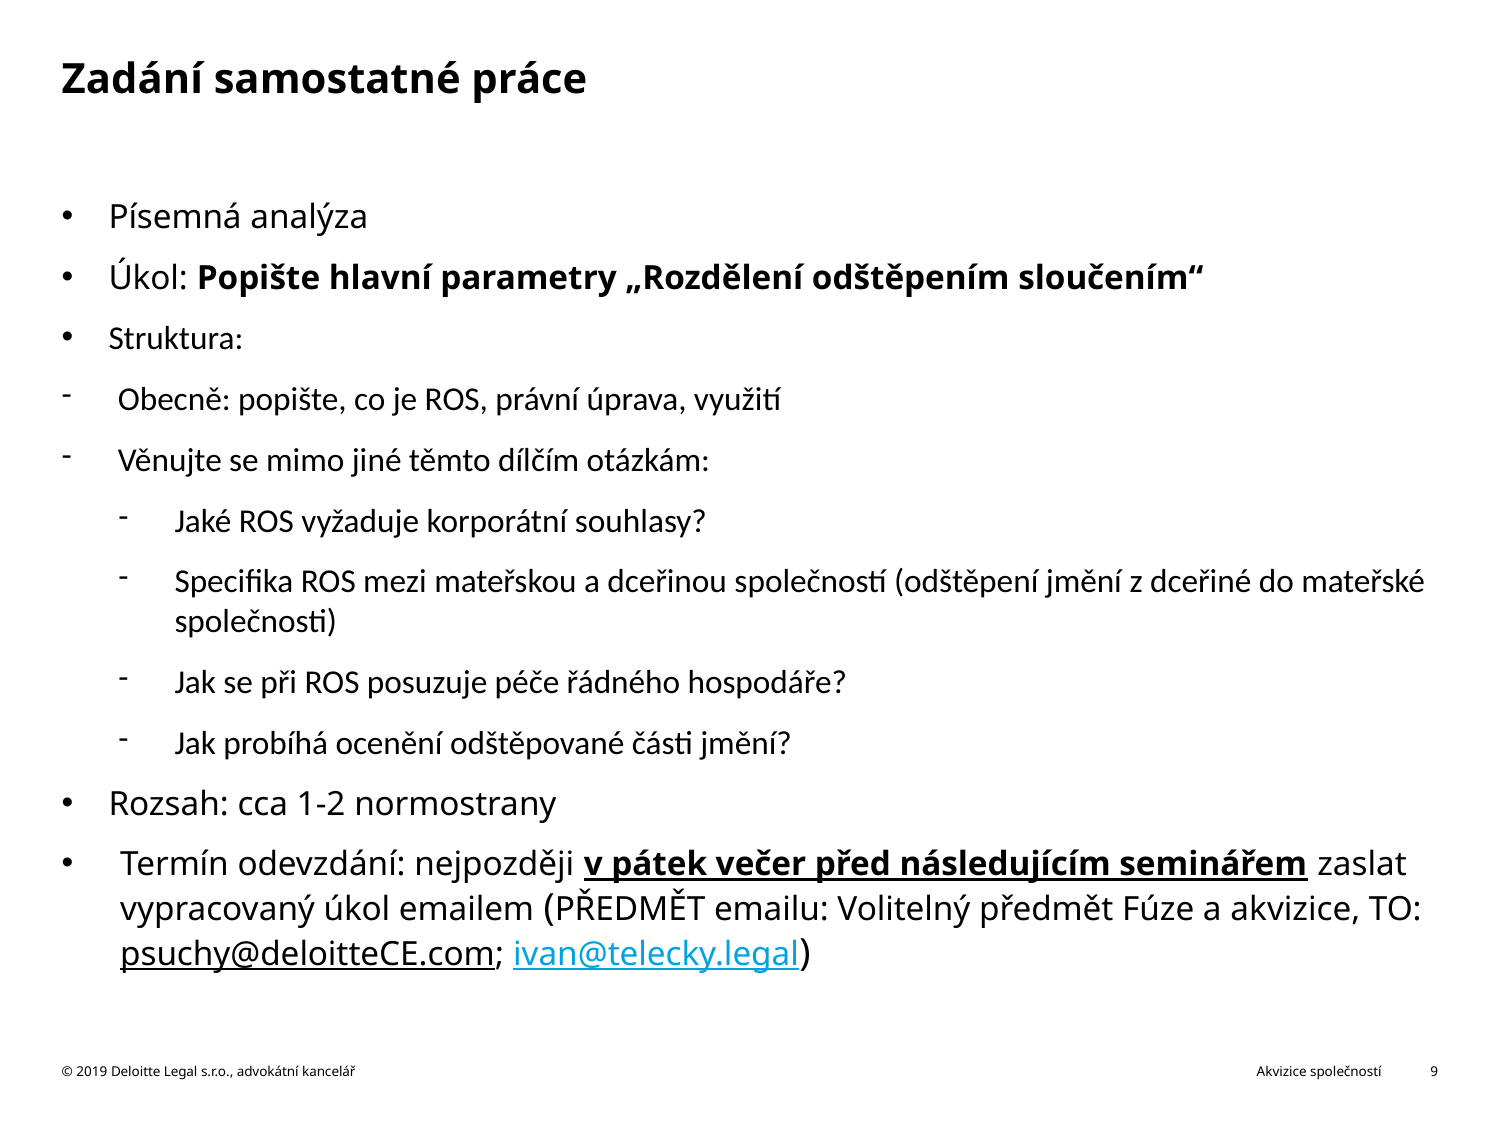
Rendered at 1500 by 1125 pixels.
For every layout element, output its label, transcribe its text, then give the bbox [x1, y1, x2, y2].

title Zadání samostatné práce [61, 52, 1435, 107]
list Písemná analýza Úkol: Popište hlavní parametry „Rozdělení odštěpením sloučením“ Struktura: Obecně: popište, co je ROS, právní úprava, využití Věnujte se mimo jiné těmto dílčím otázkám: Jaké ROS vyžaduje korporátní souhlasy? Specifika ROS mezi mateřskou a dceřinou společností (odštěpení jmění z dceřiné do mateřské společnosti) Jak se při ROS posuzuje péče řádného hospodáře? Jak probíhá ocenění odštěpované části jmění? Rozsah: cca 1-2 normostrany Termín odevzdání: nejpozději v pátek večer před následujícím seminářem zaslat vypracovaný úkol emailem (PŘEDMĚT emailu: Volitelný předmět Fúze a akvizice, TO: psuchy@deloitteCE.com; ivan@telecky.legal) [61, 195, 1436, 1047]
